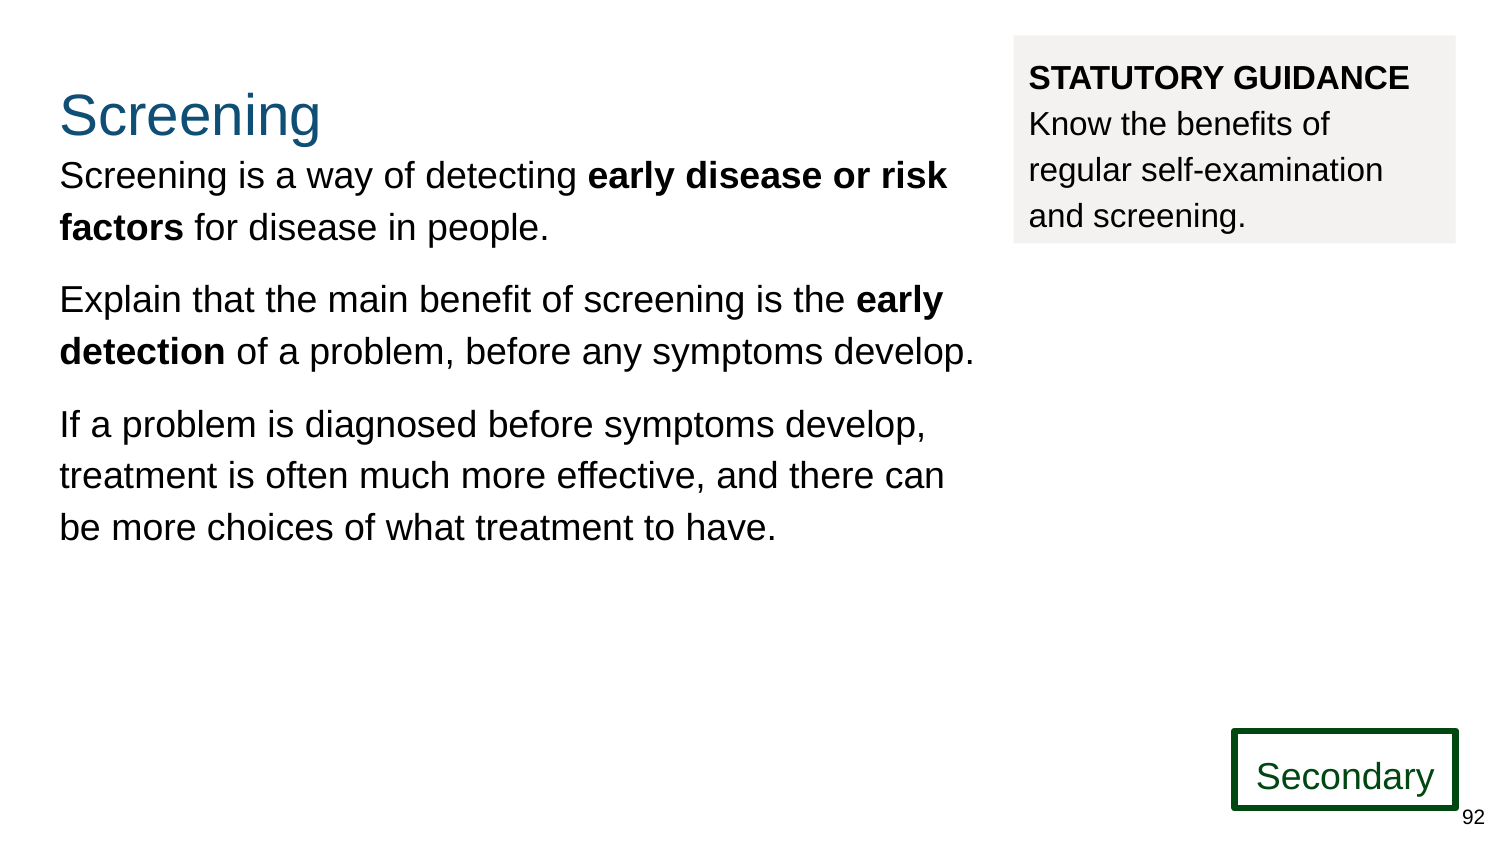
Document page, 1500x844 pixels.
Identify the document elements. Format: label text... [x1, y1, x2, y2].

list STATUTORY GUIDANCE Know the benefits of regular self-examination and screening. [1013, 35, 1456, 244]
slide_number 92 [1421, 788, 1500, 844]
text_box Secondary [1234, 730, 1456, 809]
title Screening [44, 35, 1007, 129]
list Screening is a way of detecting early disease or risk factors for disease in people. Explain that the main benefit of screening is the early detection of a problem, before any symptoms develop. If a problem is diagnosed before symptoms develop, treatment is often much more effective, and there can be more choices of what treatment to have. [44, 129, 1007, 731]
